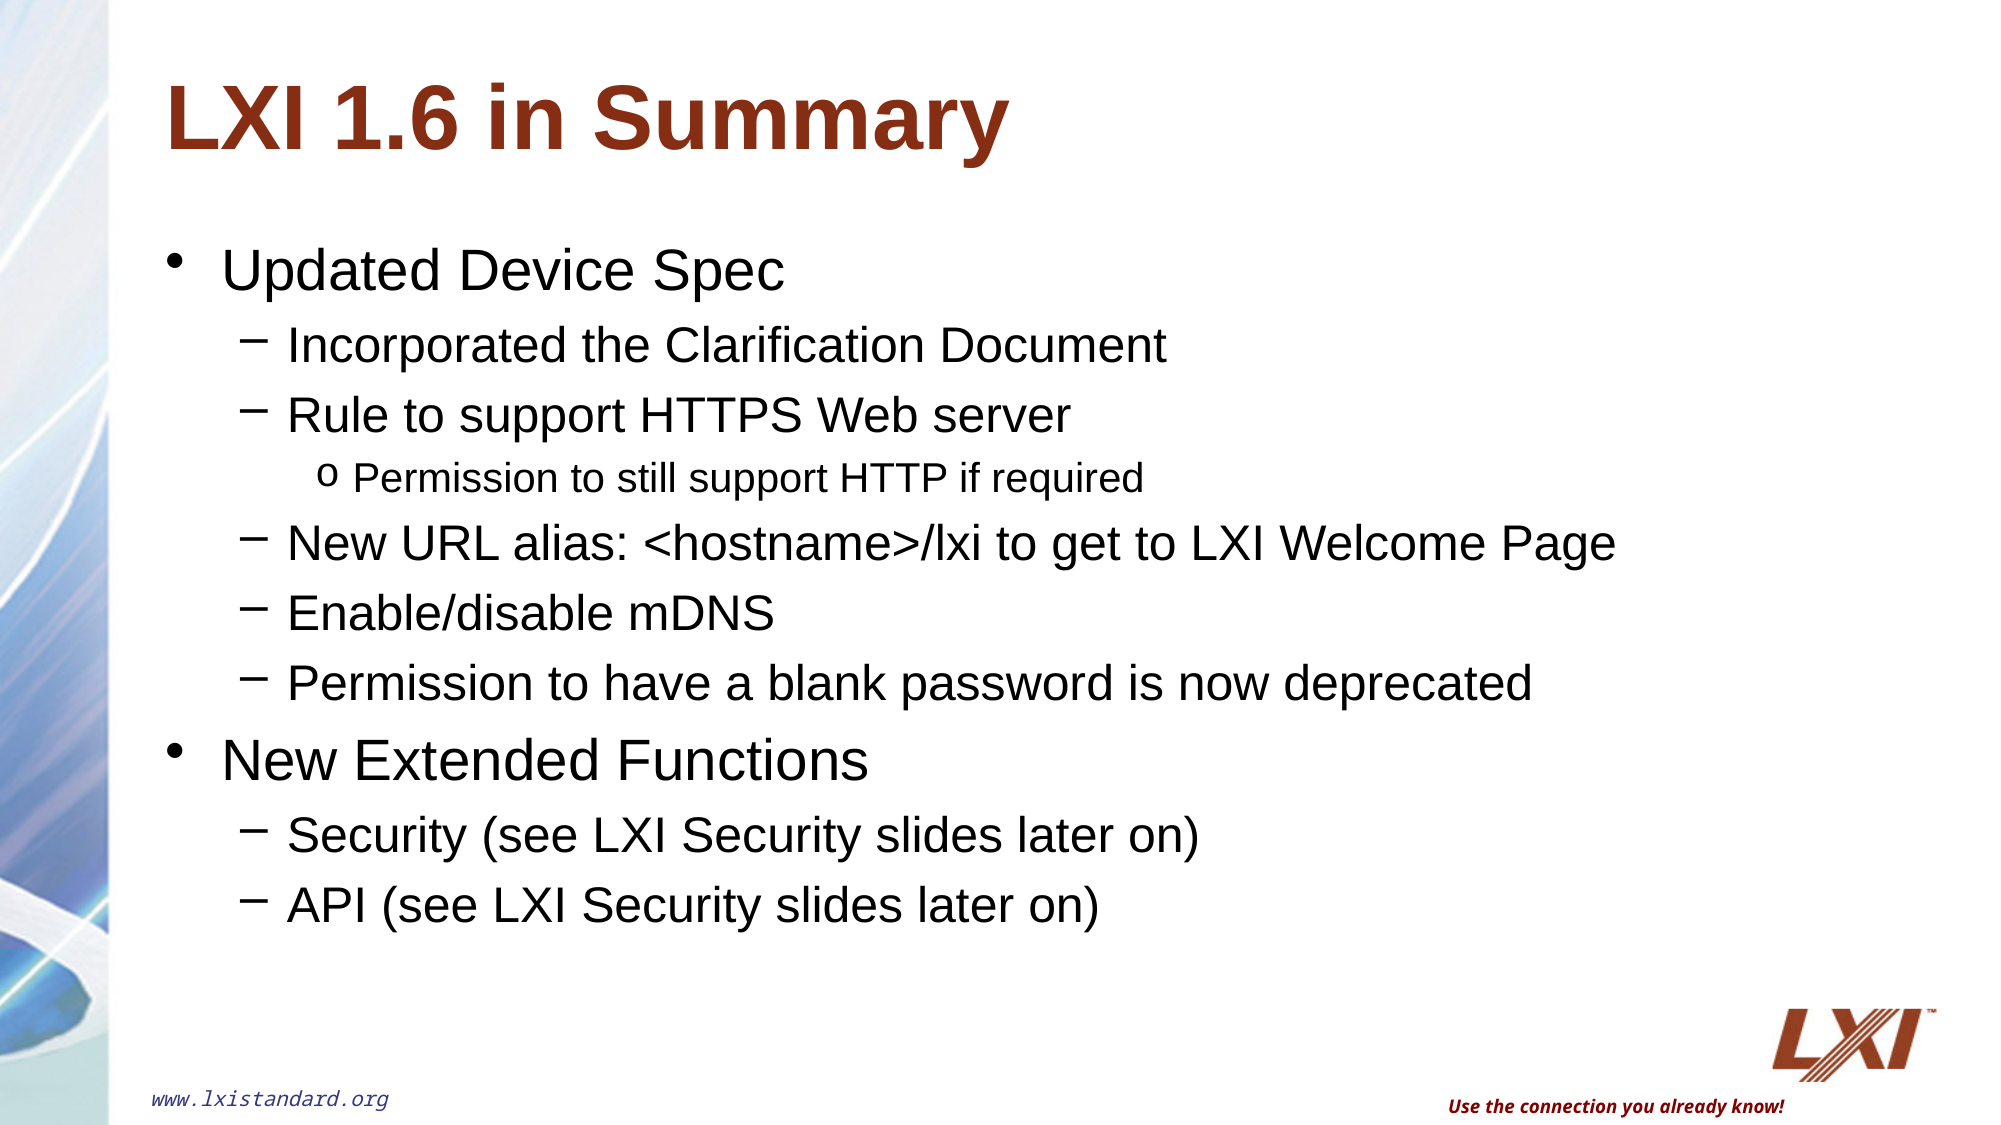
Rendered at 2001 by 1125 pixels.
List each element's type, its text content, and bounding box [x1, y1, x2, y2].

list Updated Device Spec Incorporated the Clarification Document Rule to support HTTPS Web server Permission to still support HTTP if required New URL alias: <hostname>/lxi to get to LXI Welcome Page Enable/disable mDNS Permission to have a blank password is now deprecated New Extended Functions Security (see LXI Security slides later on) API (see LXI Security slides later on) [150, 224, 1850, 1000]
picture [0, 0, 2001, 1125]
title LXI 1.6 in Summary [150, 50, 1950, 200]
